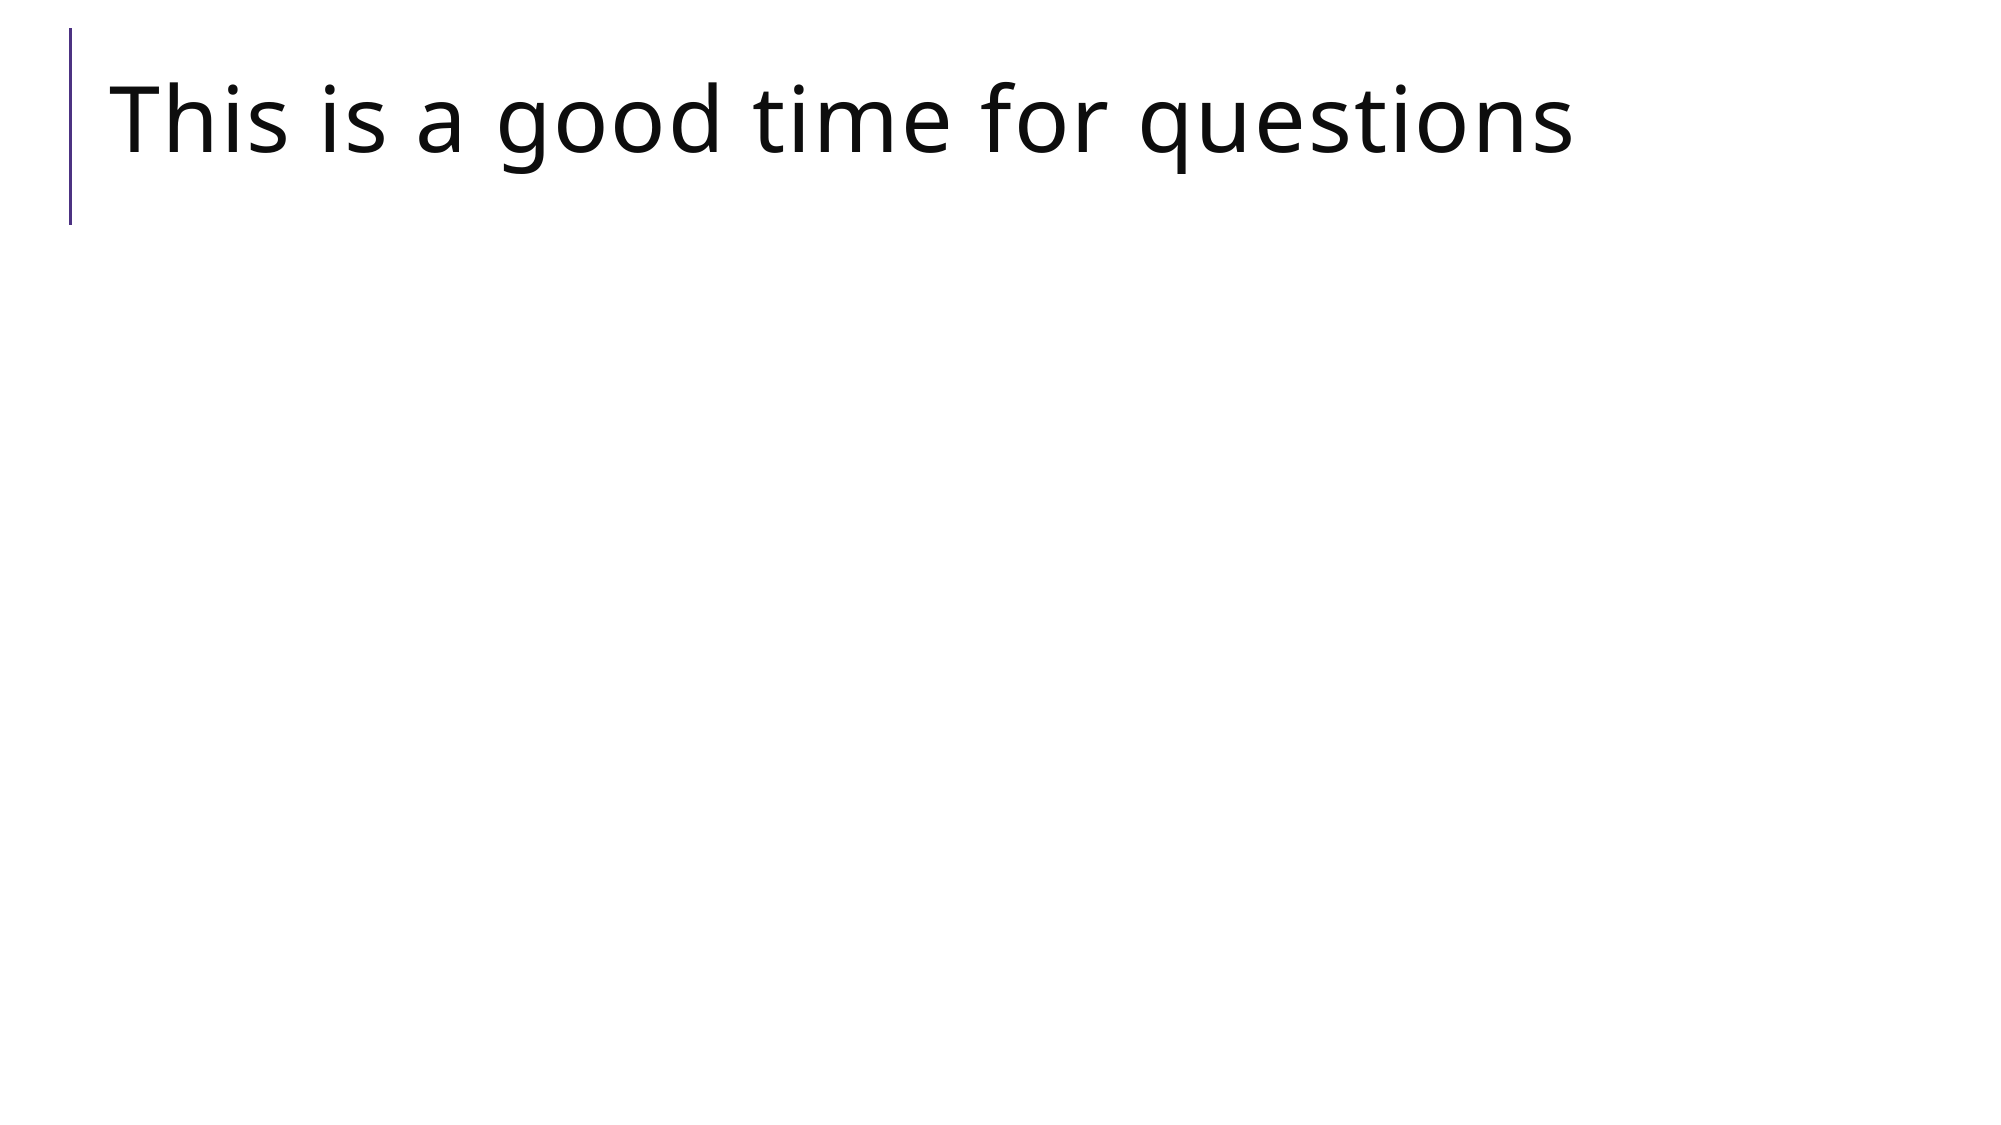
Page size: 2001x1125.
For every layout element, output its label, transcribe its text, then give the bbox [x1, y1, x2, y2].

title This is a good time for questions [94, 43, 1930, 210]
